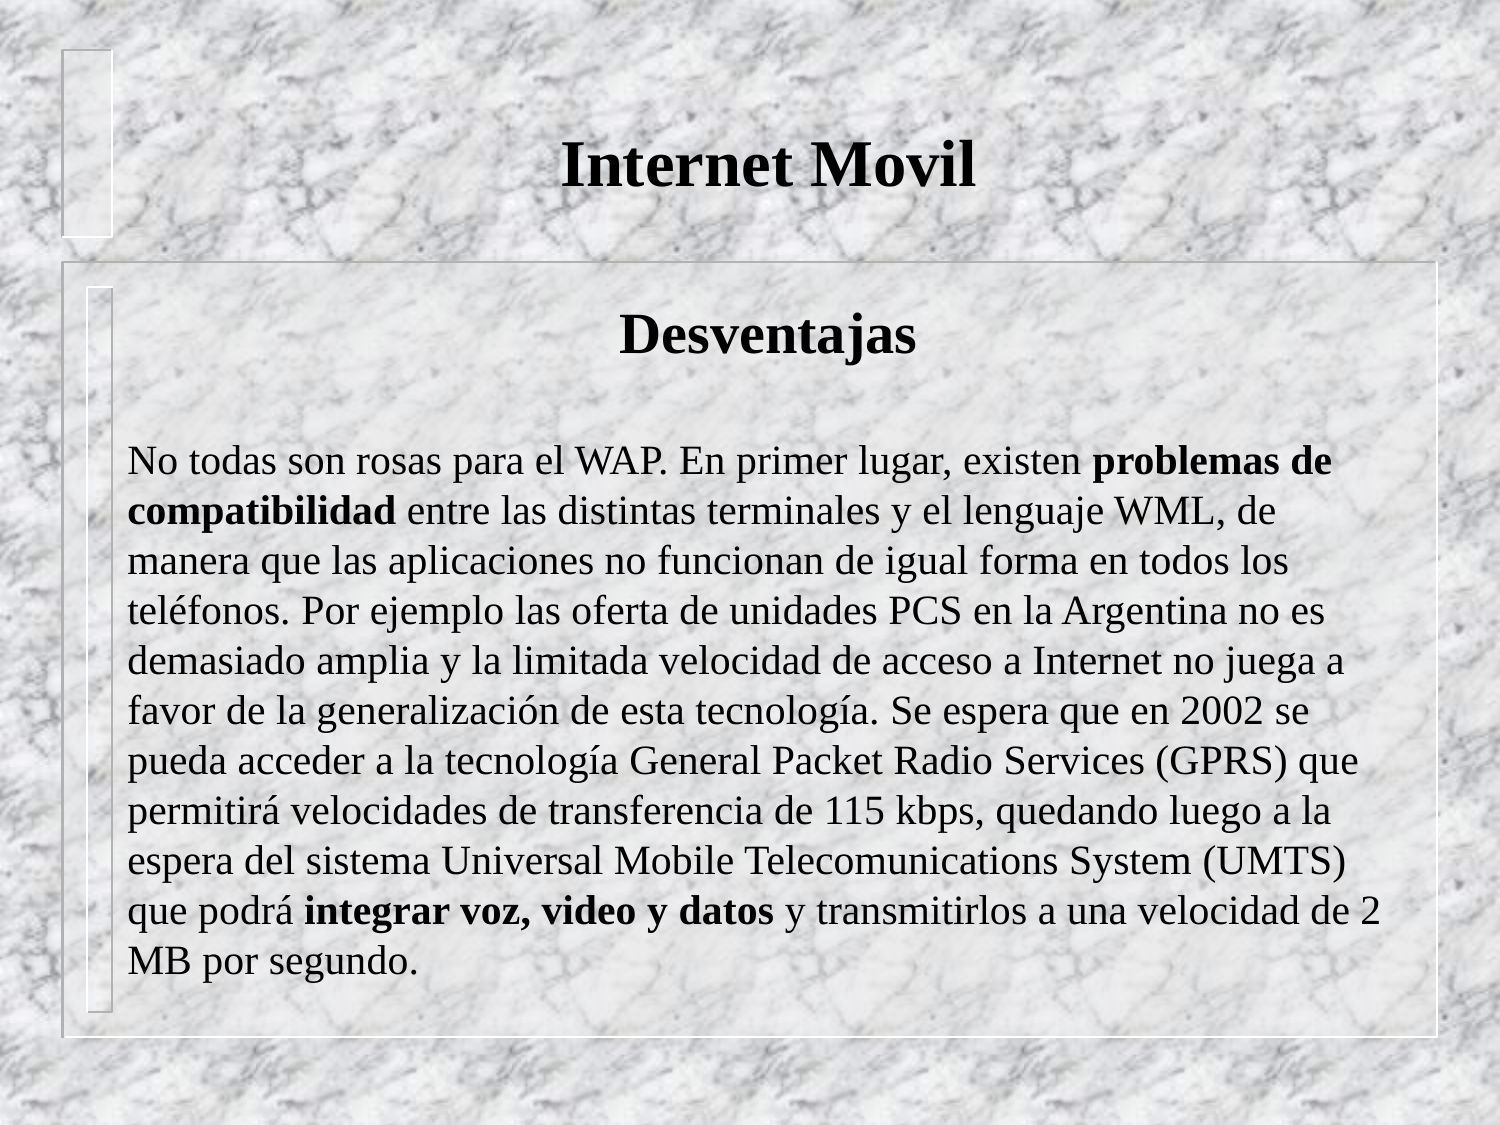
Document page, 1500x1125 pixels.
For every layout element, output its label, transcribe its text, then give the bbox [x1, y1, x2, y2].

text_box Desventajas [549, 287, 988, 373]
text_box No todas son rosas para el WAP. En primer lugar, existen problemas de compatibilidad entre las distintas terminales y el lenguaje WML, de manera que las aplicaciones no funcionan de igual forma en todos los teléfonos. Por ejemplo las oferta de unidades PCS en la Argentina no es demasiado amplia y la limitada velocidad de acceso a Internet no juega a favor de la generalización de esta tecnología. Se espera que en 2002 se pueda acceder a la tecnología General Packet Radio Services (GPRS) que permitirá velocidades de transferencia de 115 kbps, quedando luego a la espera del sistema Universal Mobile Telecomunications System (UMTS) que podrá integrar voz, video y datos y transmitirlos a una velocidad de 2 MB por segundo. [112, 375, 1425, 1040]
picture [0, 0, 1500, 1125]
text_box Internet Movil [437, 112, 1100, 208]
